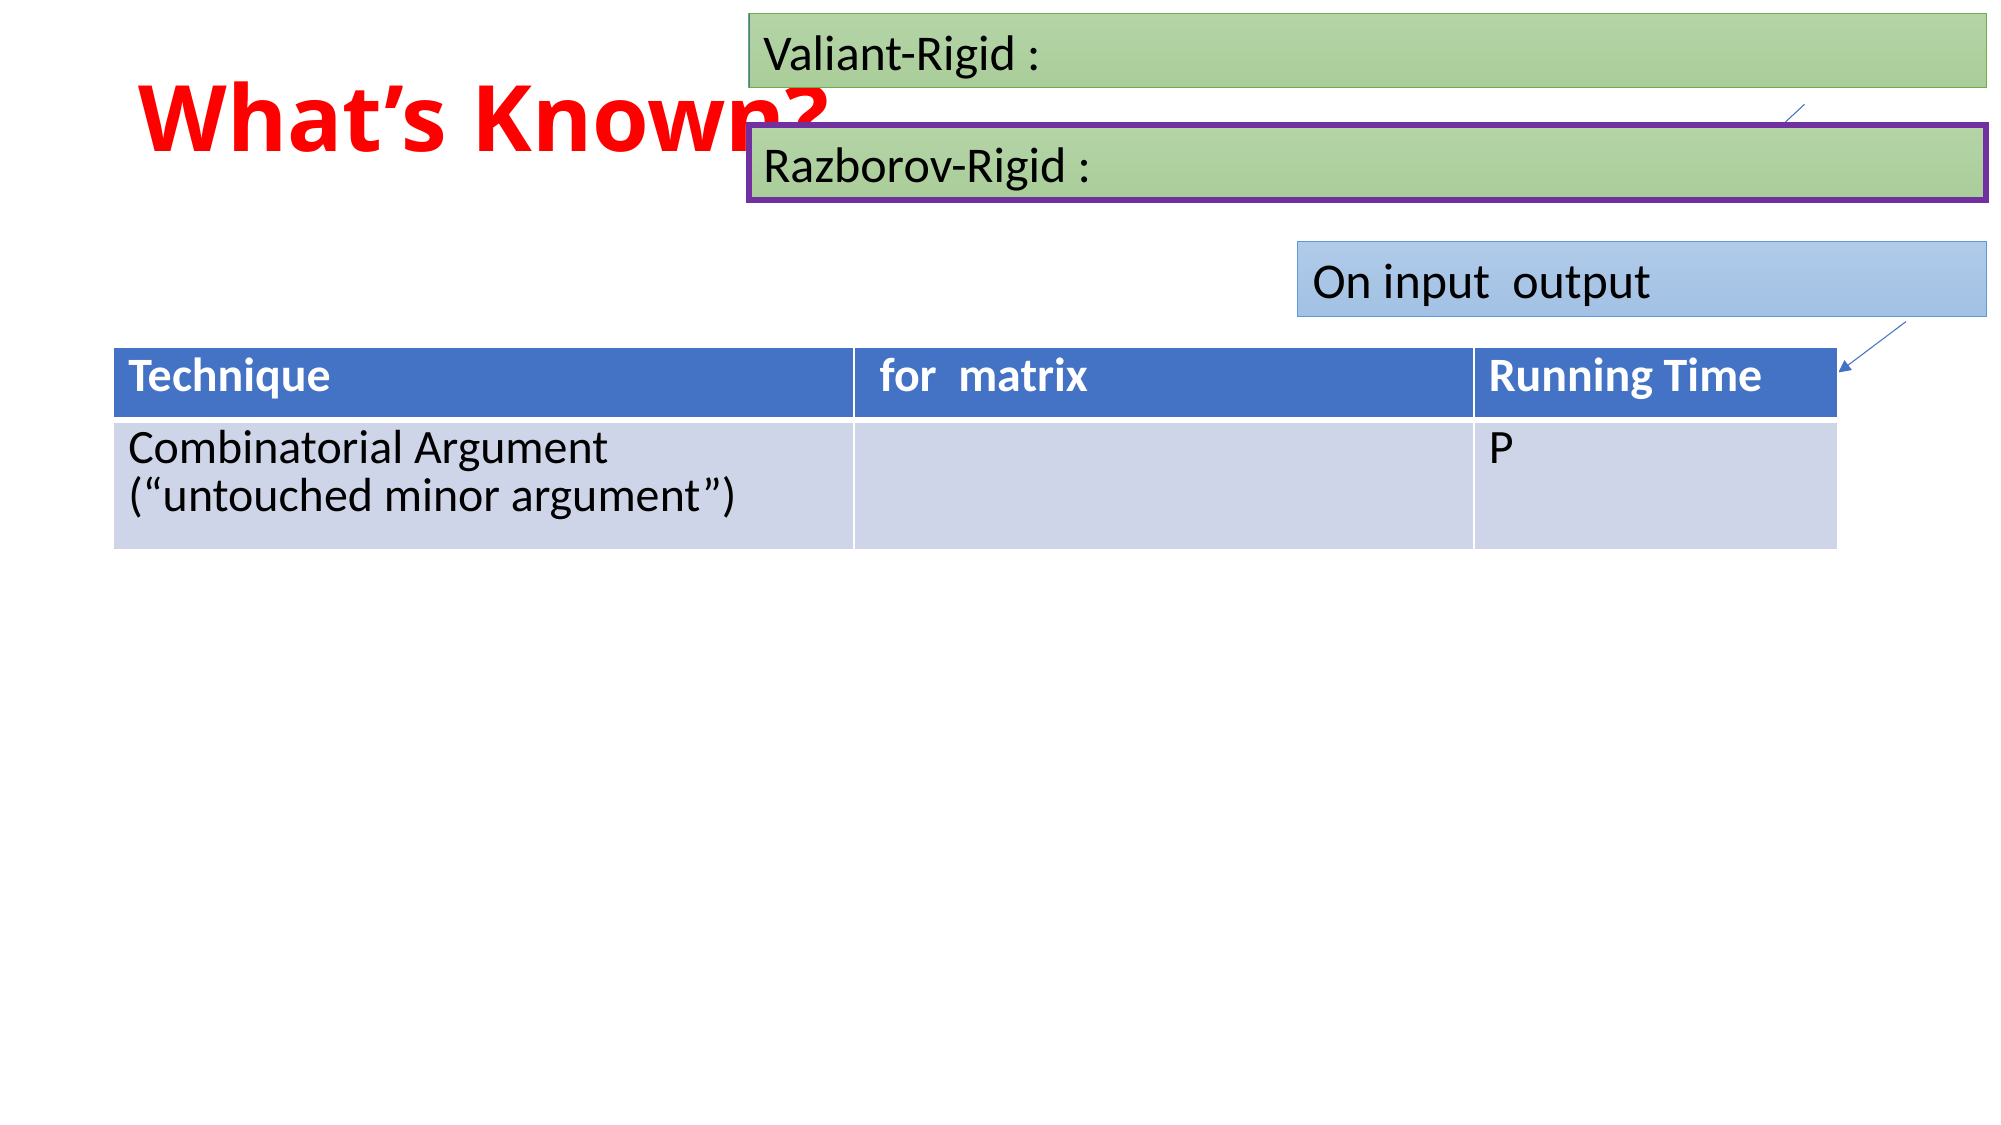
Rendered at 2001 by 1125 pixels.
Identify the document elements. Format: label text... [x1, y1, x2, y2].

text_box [1720, 104, 1805, 183]
title What’s Known? [123, 13, 1849, 231]
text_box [1838, 321, 1906, 373]
